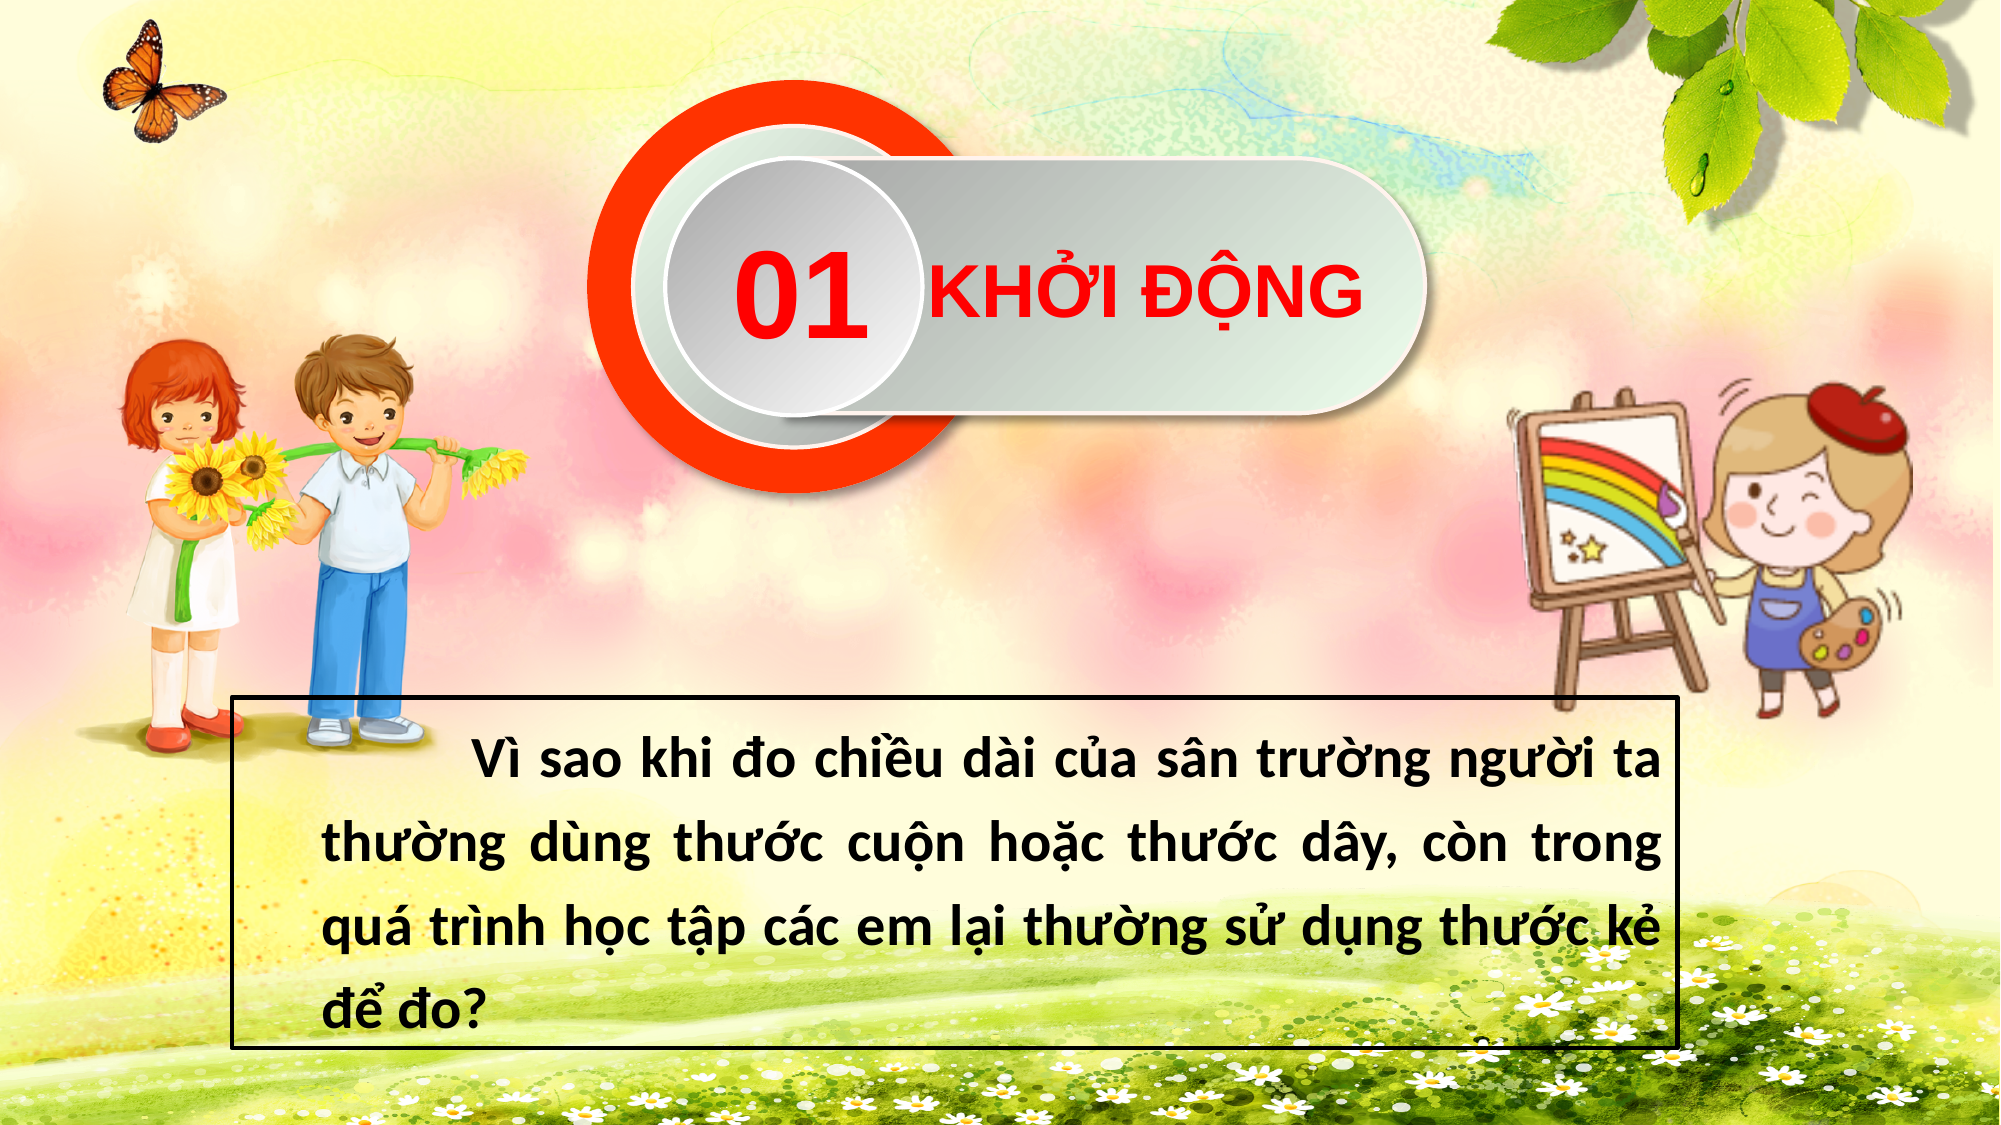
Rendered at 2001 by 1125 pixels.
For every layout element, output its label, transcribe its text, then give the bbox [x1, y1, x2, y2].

picture [0, 0, 2001, 1125]
text_box [664, 157, 913, 417]
text_box 01 [717, 205, 887, 371]
text_box [809, 157, 1426, 415]
text_box KHỞI ĐỘNG [912, 235, 1382, 341]
text_box Vì sao khi đo chiều dài của sân trường người ta thường dùng thước cuộn hoặc thước dây, còn trong quá trình học tập các em lại thường sử dụng thước kẻ để đo? [231, 697, 1678, 1048]
text_box [586, 78, 957, 495]
text_box [632, 124, 891, 449]
